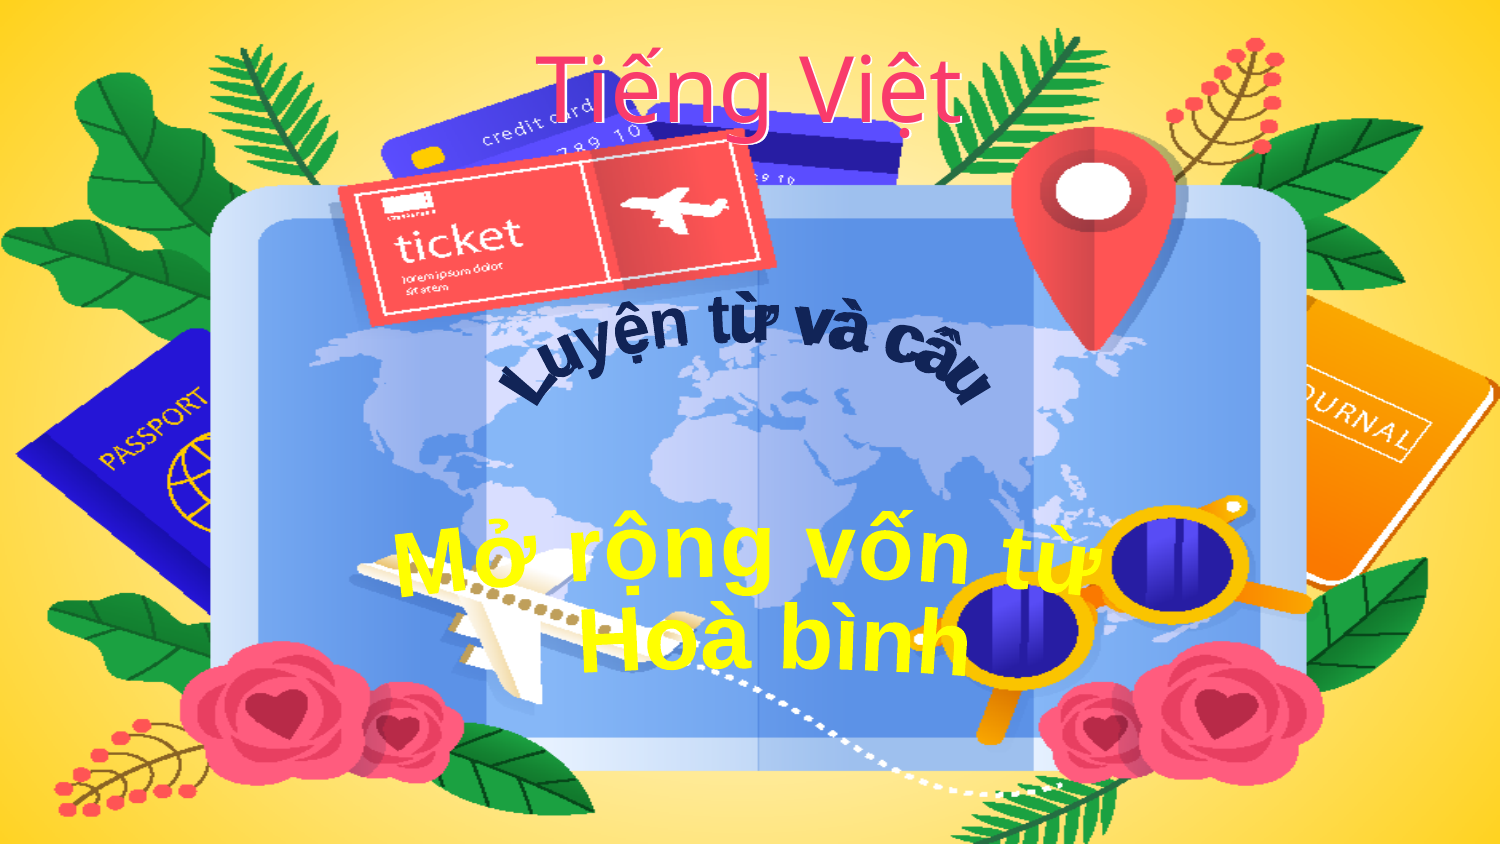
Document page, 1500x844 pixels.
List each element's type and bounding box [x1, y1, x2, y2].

text_box [521, 321, 977, 476]
text_box [0, 0, 1500, 844]
text_box [507, 22, 993, 151]
